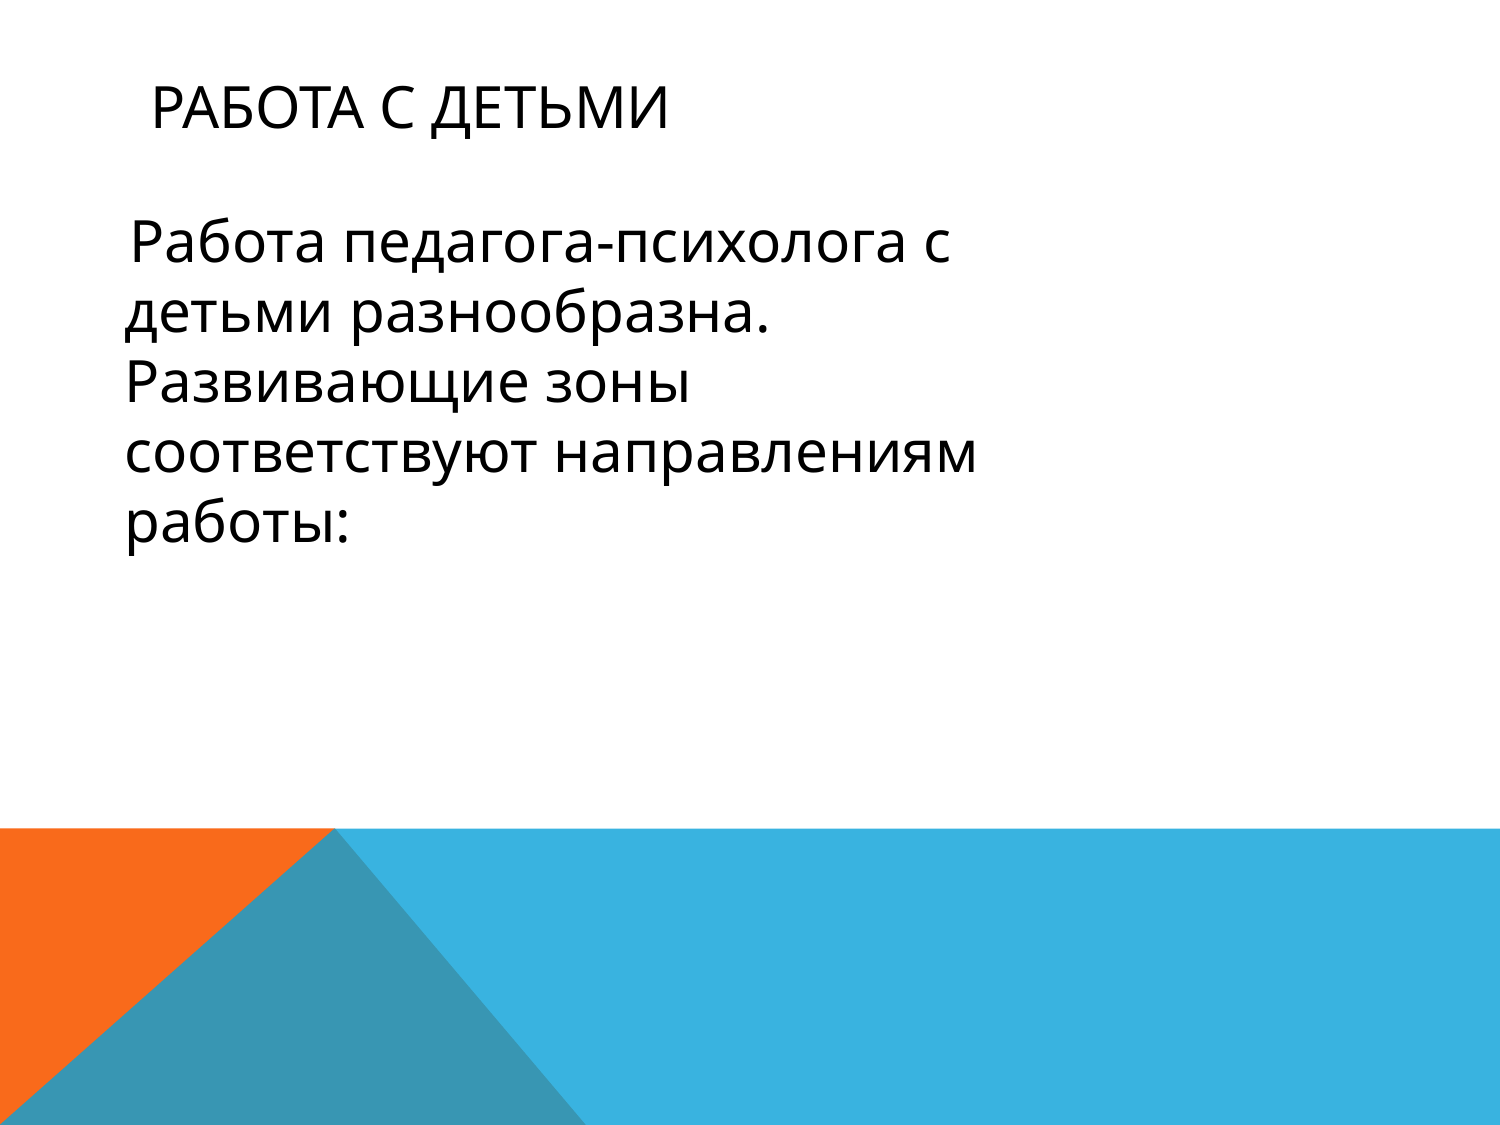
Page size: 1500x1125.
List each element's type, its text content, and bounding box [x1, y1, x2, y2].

list Работа педагога-психолога с детьми разнообразна. Развивающие зоны соответствуют направлениям работы: [53, 196, 1081, 756]
title Работа с детьми [135, 60, 1369, 150]
